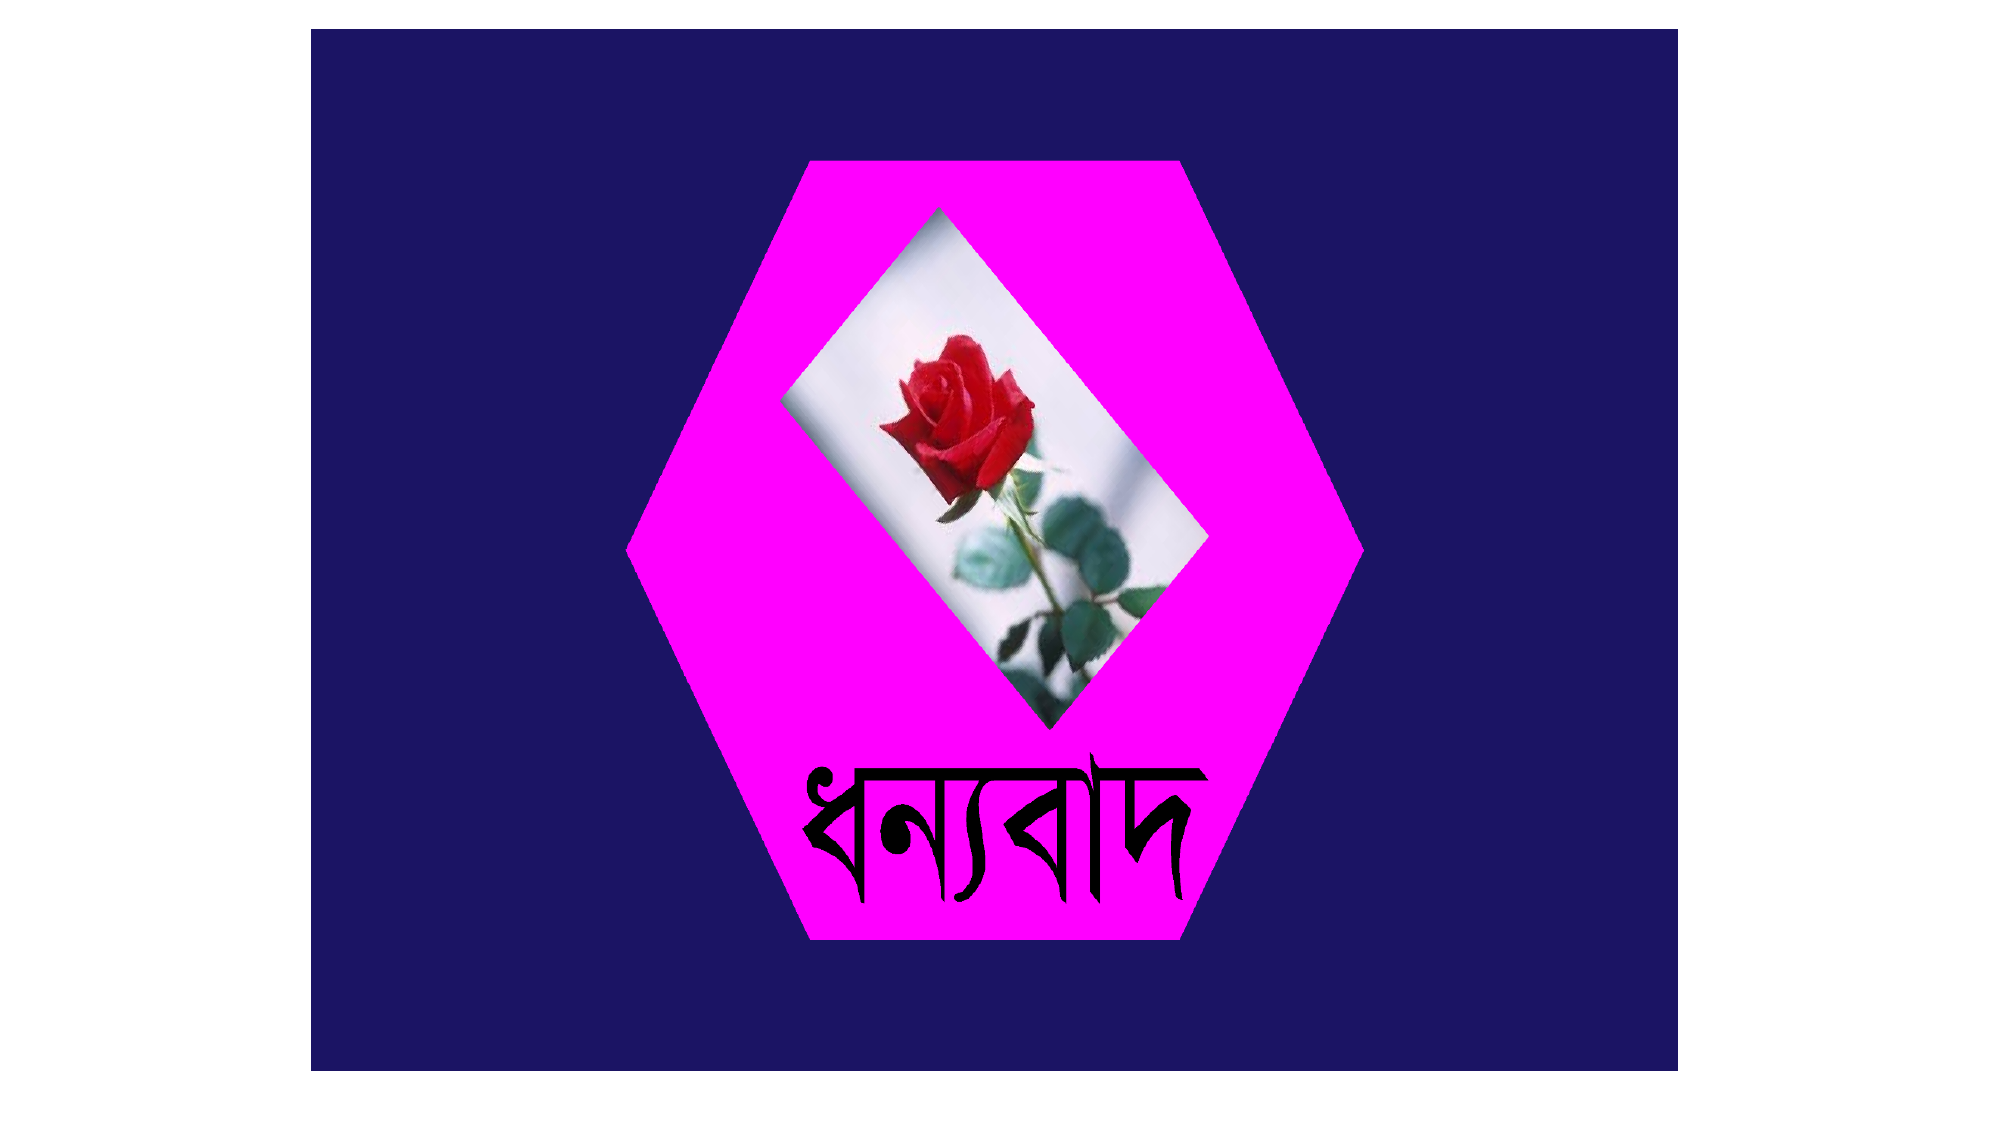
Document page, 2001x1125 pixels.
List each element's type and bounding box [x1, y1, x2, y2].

picture [311, 29, 1678, 1071]
